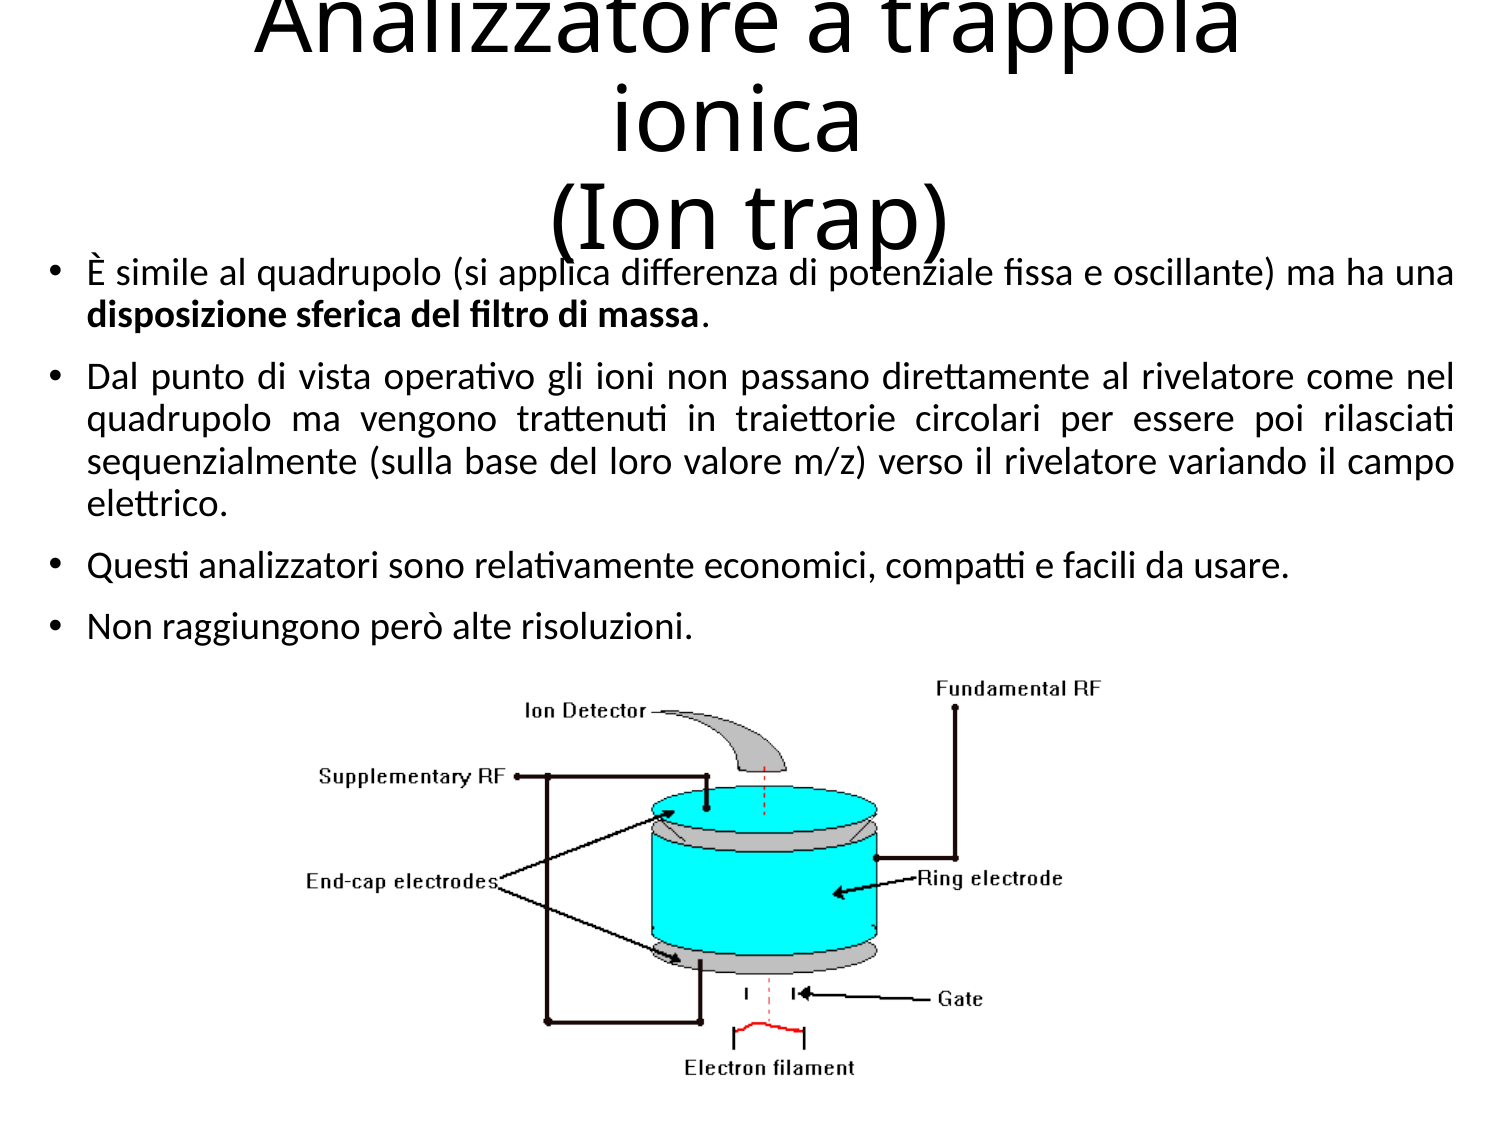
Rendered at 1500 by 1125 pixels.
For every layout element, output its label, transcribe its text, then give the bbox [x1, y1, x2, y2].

title Analizzatore a trappola ionica (Ion trap) [103, 12, 1397, 231]
picture [298, 657, 1125, 1113]
list È simile al quadrupolo (si applica differenza di potenziale fissa e oscillante) ma ha una disposizione sferica del filtro di massa. Dal punto di vista operativo gli ioni non passano direttamente al rivelatore come nel quadrupolo ma vengono trattenuti in traiettorie circolari per essere poi rilasciati sequenzialmente (sulla base del loro valore m/z) verso il rivelatore variando il campo elettrico. Questi analizzatori sono relativamente economici, compatti e facili da usare. Non raggiungono però alte risoluzioni. [33, 244, 1472, 658]
